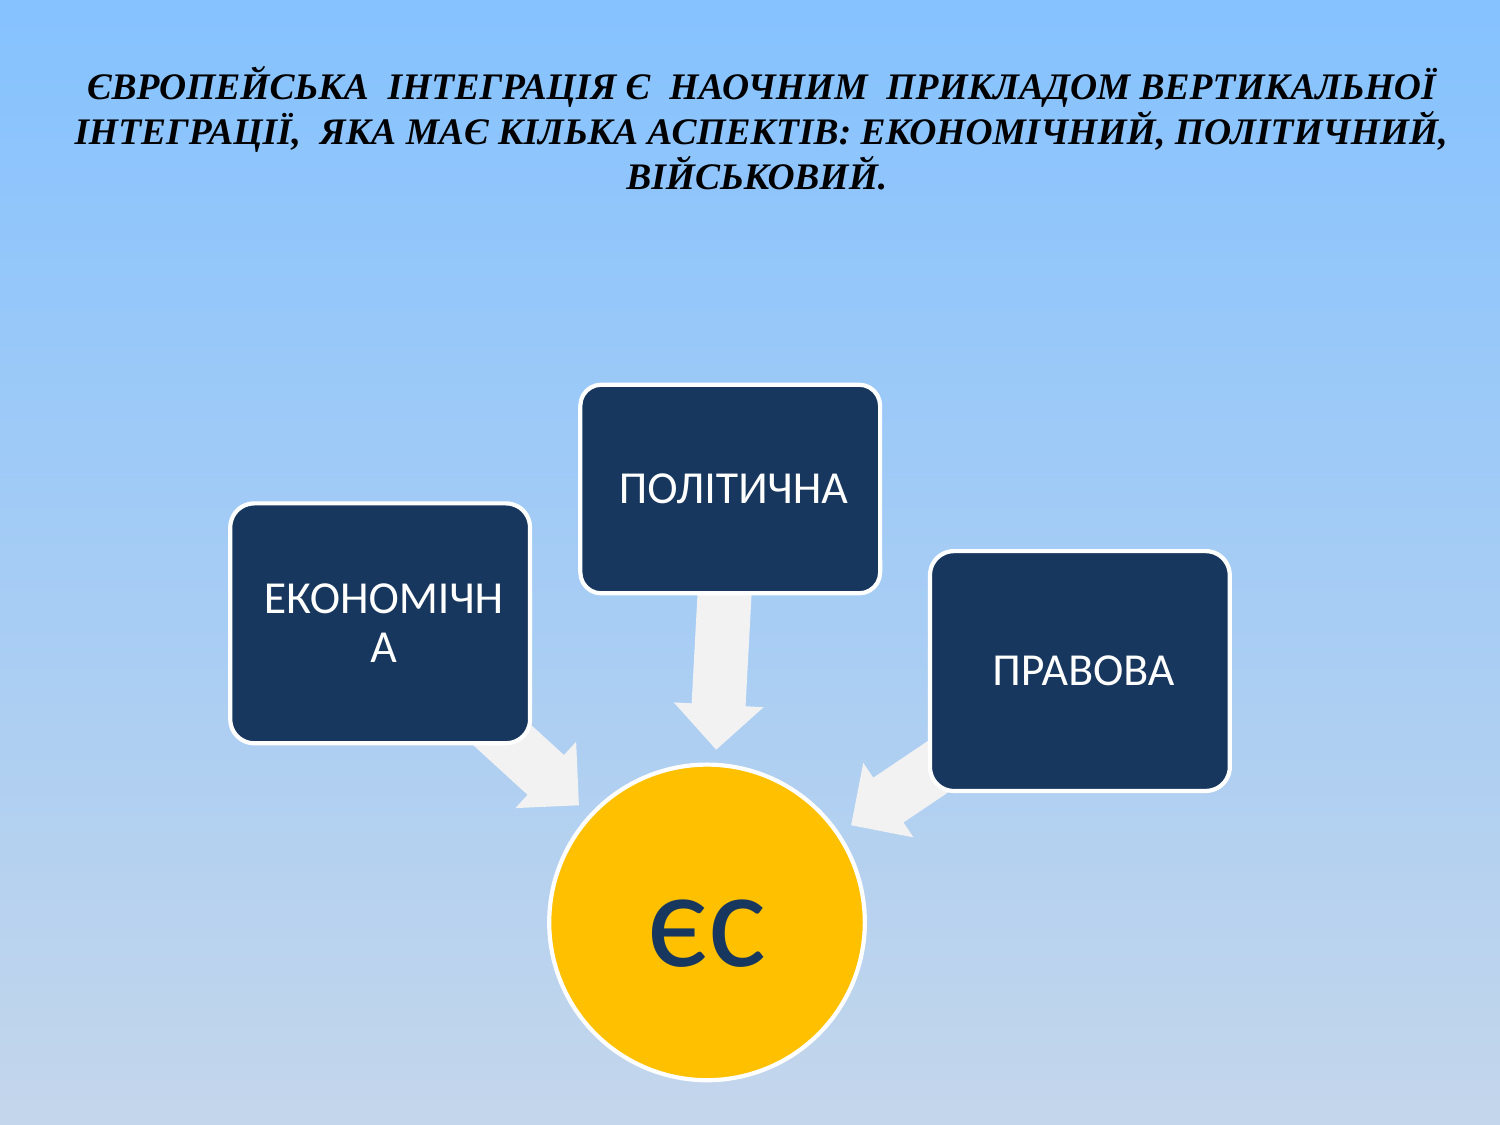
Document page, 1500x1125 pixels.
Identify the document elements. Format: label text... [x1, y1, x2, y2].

title Європейська інтеграція є наочним прикладом вертикальної інтеграції, яка має кілька аспектів: економічний, політичний, військовий. [53, 54, 1471, 409]
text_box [229, 333, 1231, 1125]
